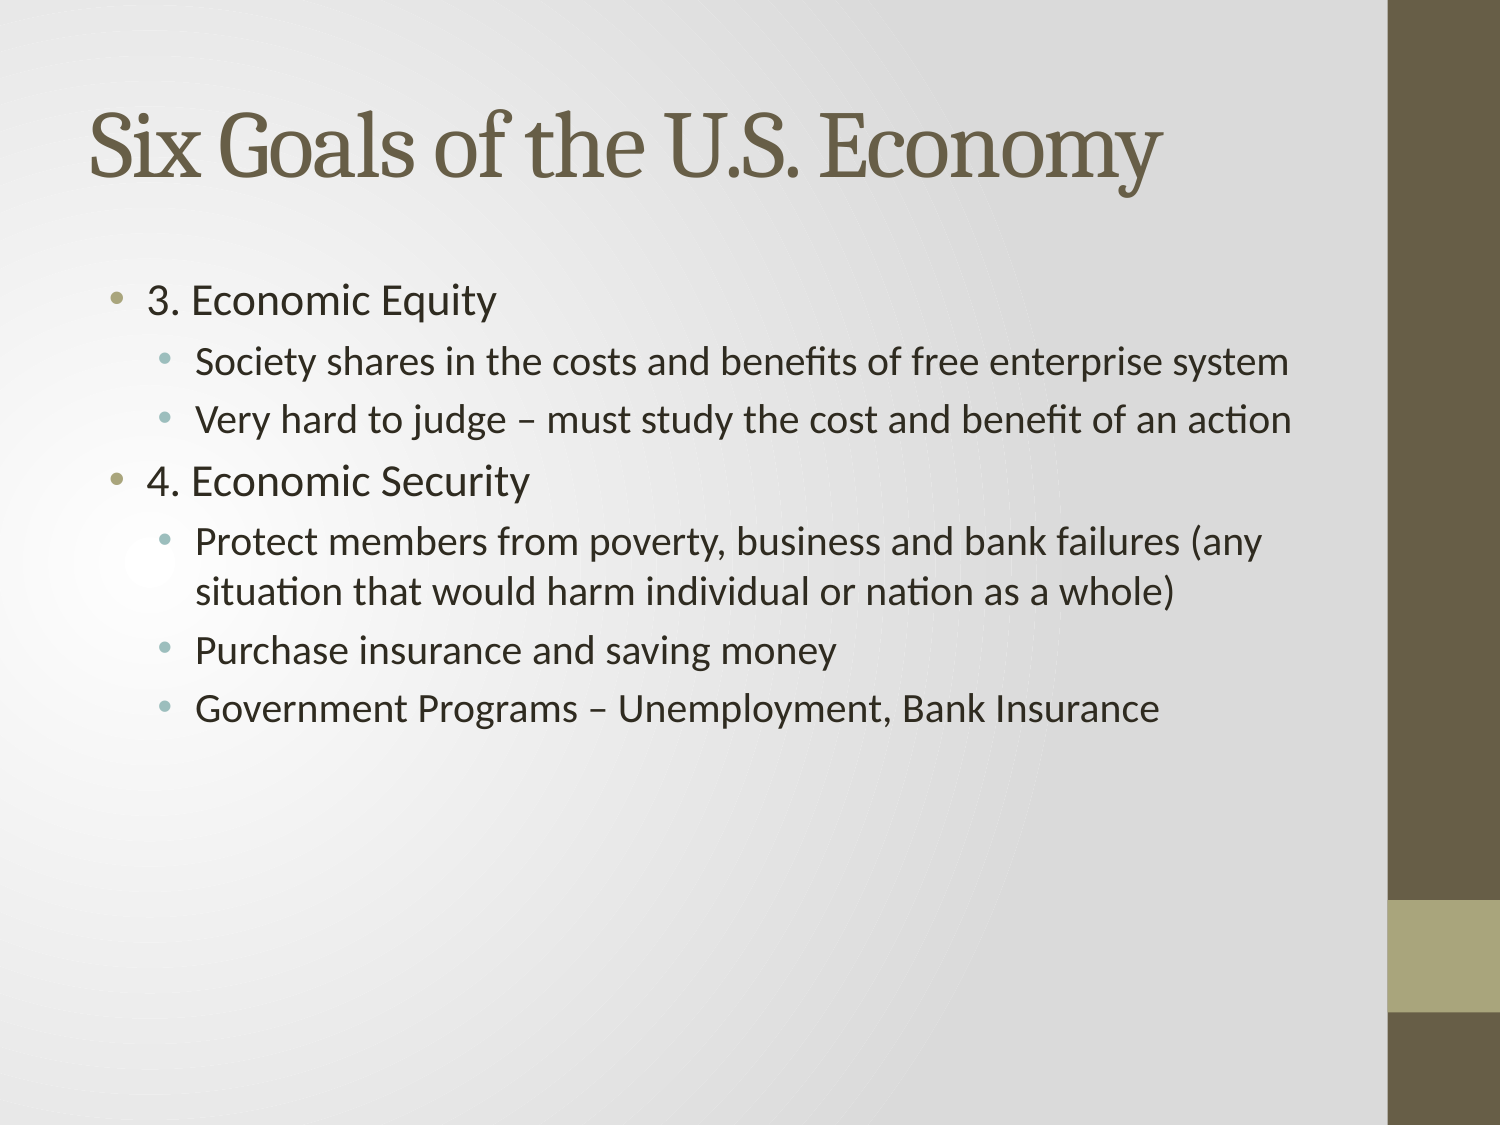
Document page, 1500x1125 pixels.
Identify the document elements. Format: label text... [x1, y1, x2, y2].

list 3. Economic Equity Society shares in the costs and benefits of free enterprise system Very hard to judge – must study the cost and benefit of an action 4. Economic Security Protect members from poverty, business and bank failures (any situation that would harm individual or nation as a whole) Purchase insurance and saving money Government Programs – Unemployment, Bank Insurance [75, 262, 1325, 1050]
title Six Goals of the U.S. Economy [75, 45, 1325, 233]
